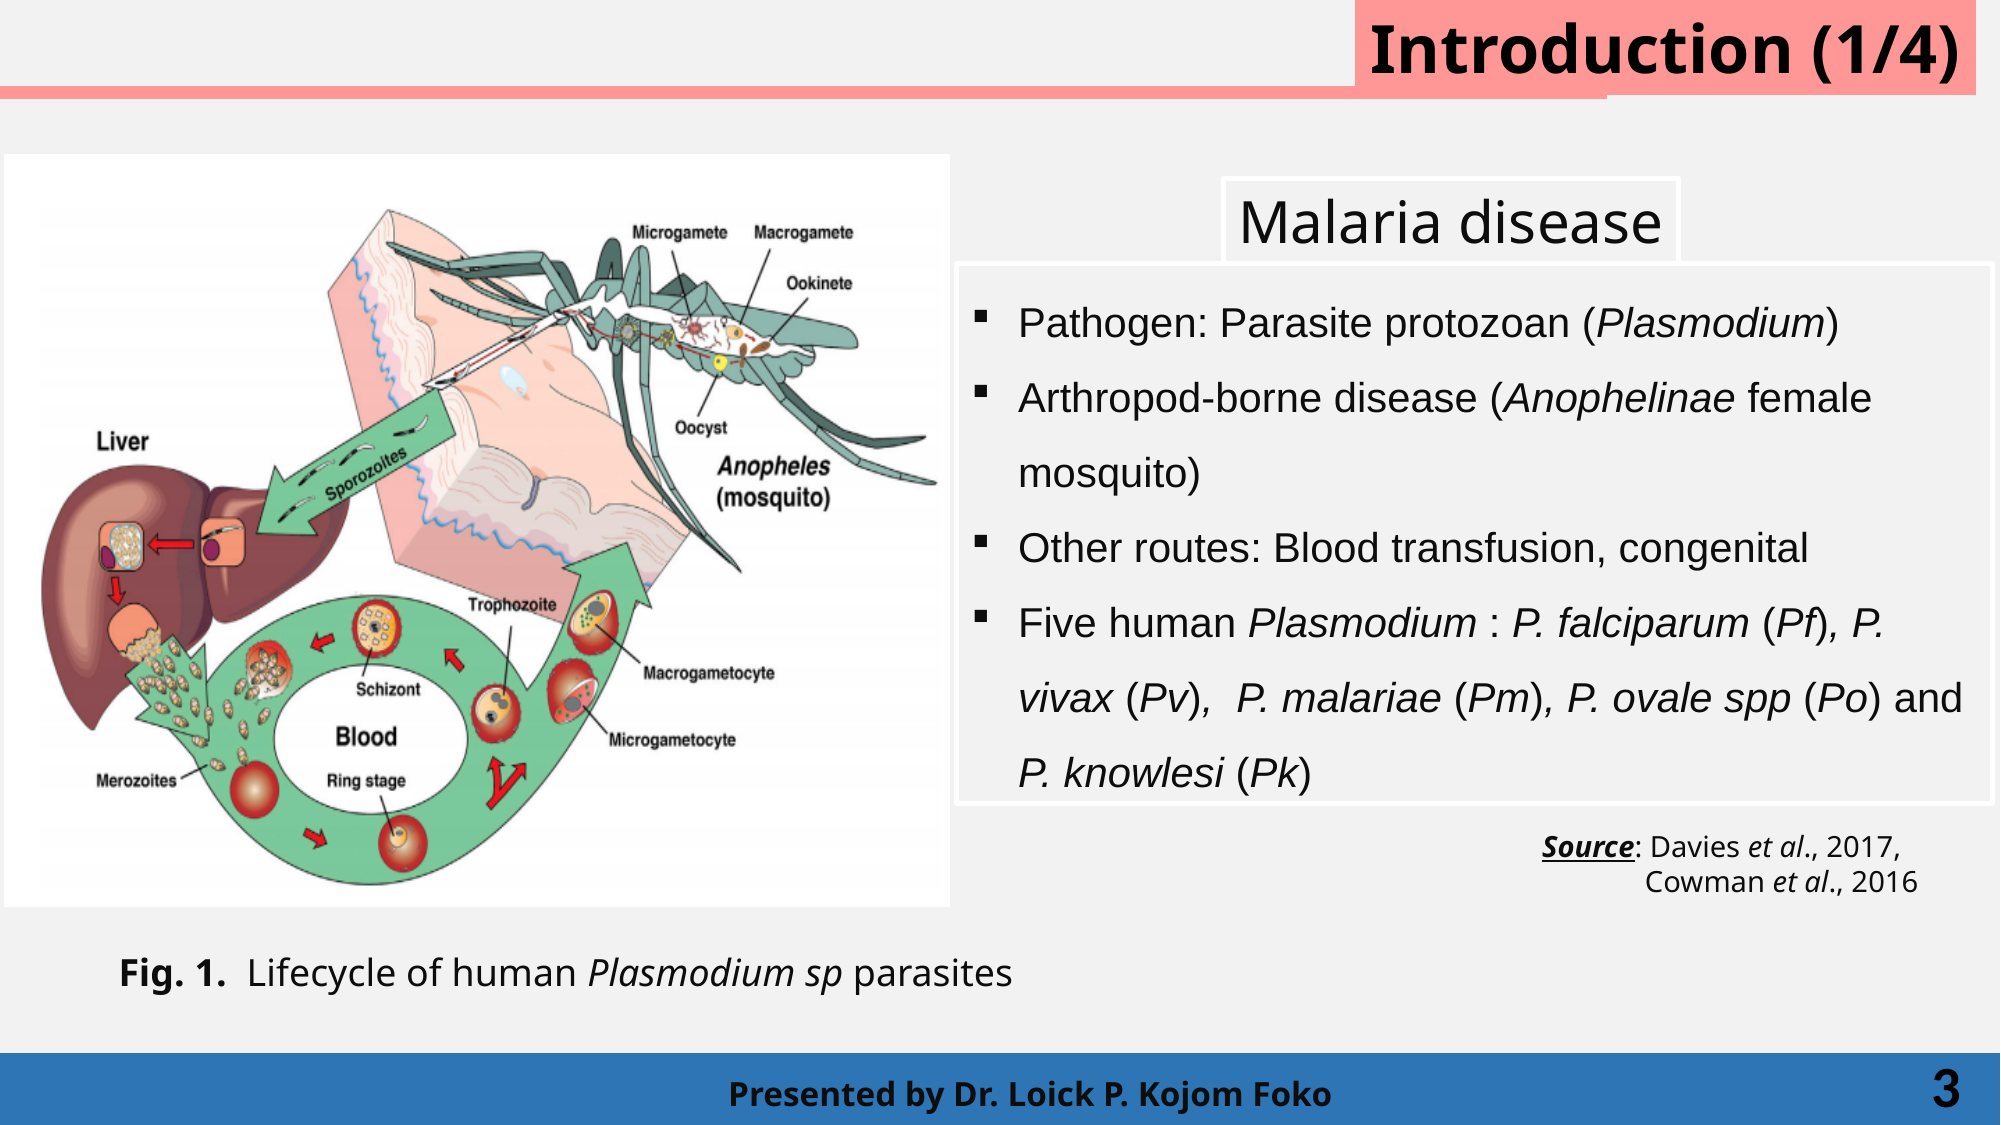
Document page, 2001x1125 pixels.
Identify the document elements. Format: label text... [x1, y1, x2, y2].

text_box Pathogen: Parasite protozoan (Plasmodium) Arthropod-borne disease (Anophelinae female mosquito) Other routes: Blood transfusion, congenital Five human Plasmodium : P. falciparum (Pf), P. vivax (Pv), P. malariae (Pm), P. ovale spp (Po) and P. knowlesi (Pk) [956, 263, 1993, 804]
text_box Source: Davies et al., 2017, Cowman et al., 2016 [1517, 820, 1934, 906]
slide_number 3 [1525, 1053, 1976, 1114]
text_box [0, 0, 2000, 96]
text_box Malaria disease [1223, 178, 1679, 263]
text_box Fig. 1. Lifecycle of human Plasmodium sp parasites [103, 942, 1029, 1002]
footer Presented by Dr. Loick P. Kojom Foko [662, 1063, 1399, 1124]
picture [4, 154, 950, 907]
text_box [0, 1053, 2000, 1125]
